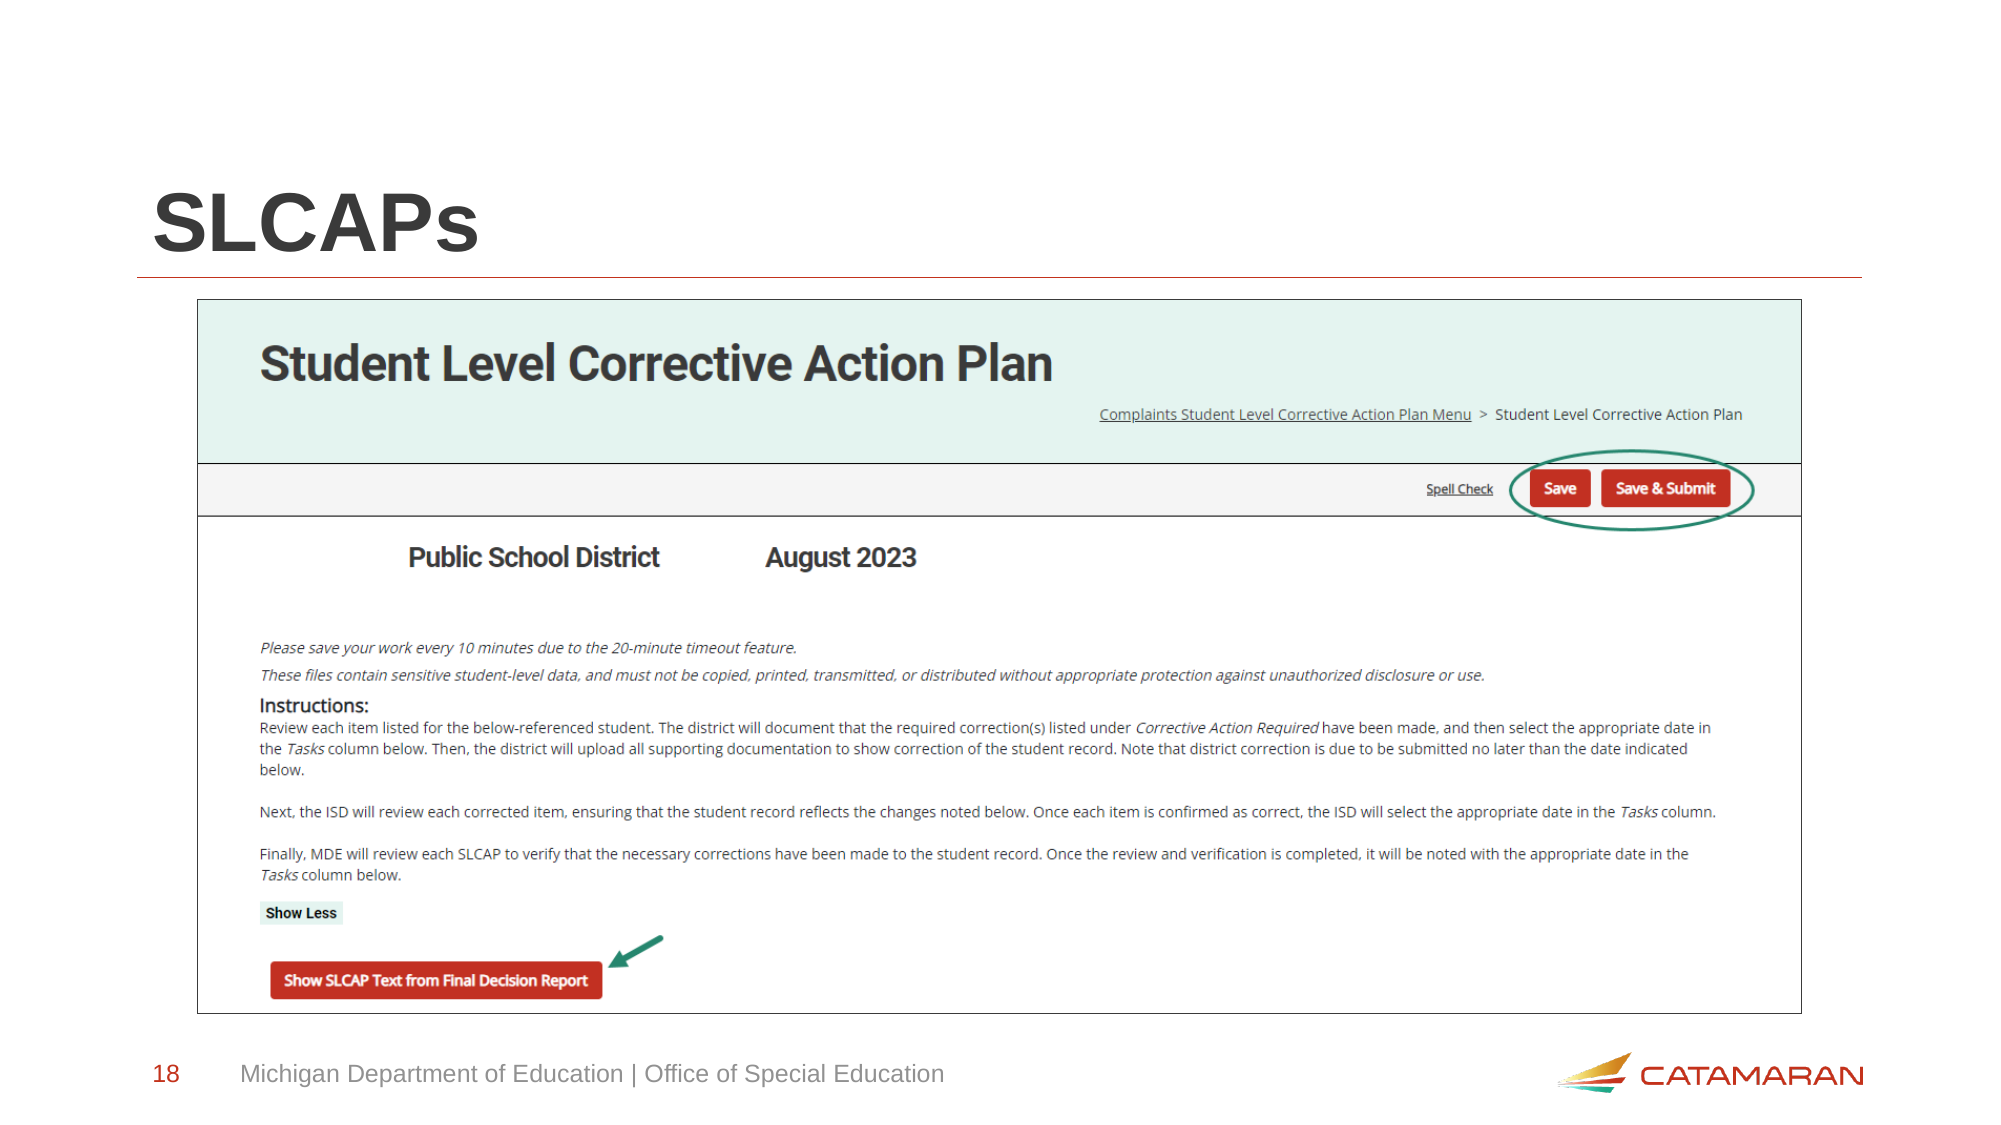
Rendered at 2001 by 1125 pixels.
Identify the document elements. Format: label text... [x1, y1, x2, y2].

footer Michigan Department of Education | Office of Special Education [225, 1042, 1484, 1103]
picture [1557, 1052, 1863, 1093]
slide_number 18 [137, 1042, 205, 1103]
title SLCAPs [137, 59, 1863, 278]
picture [197, 299, 1802, 1014]
